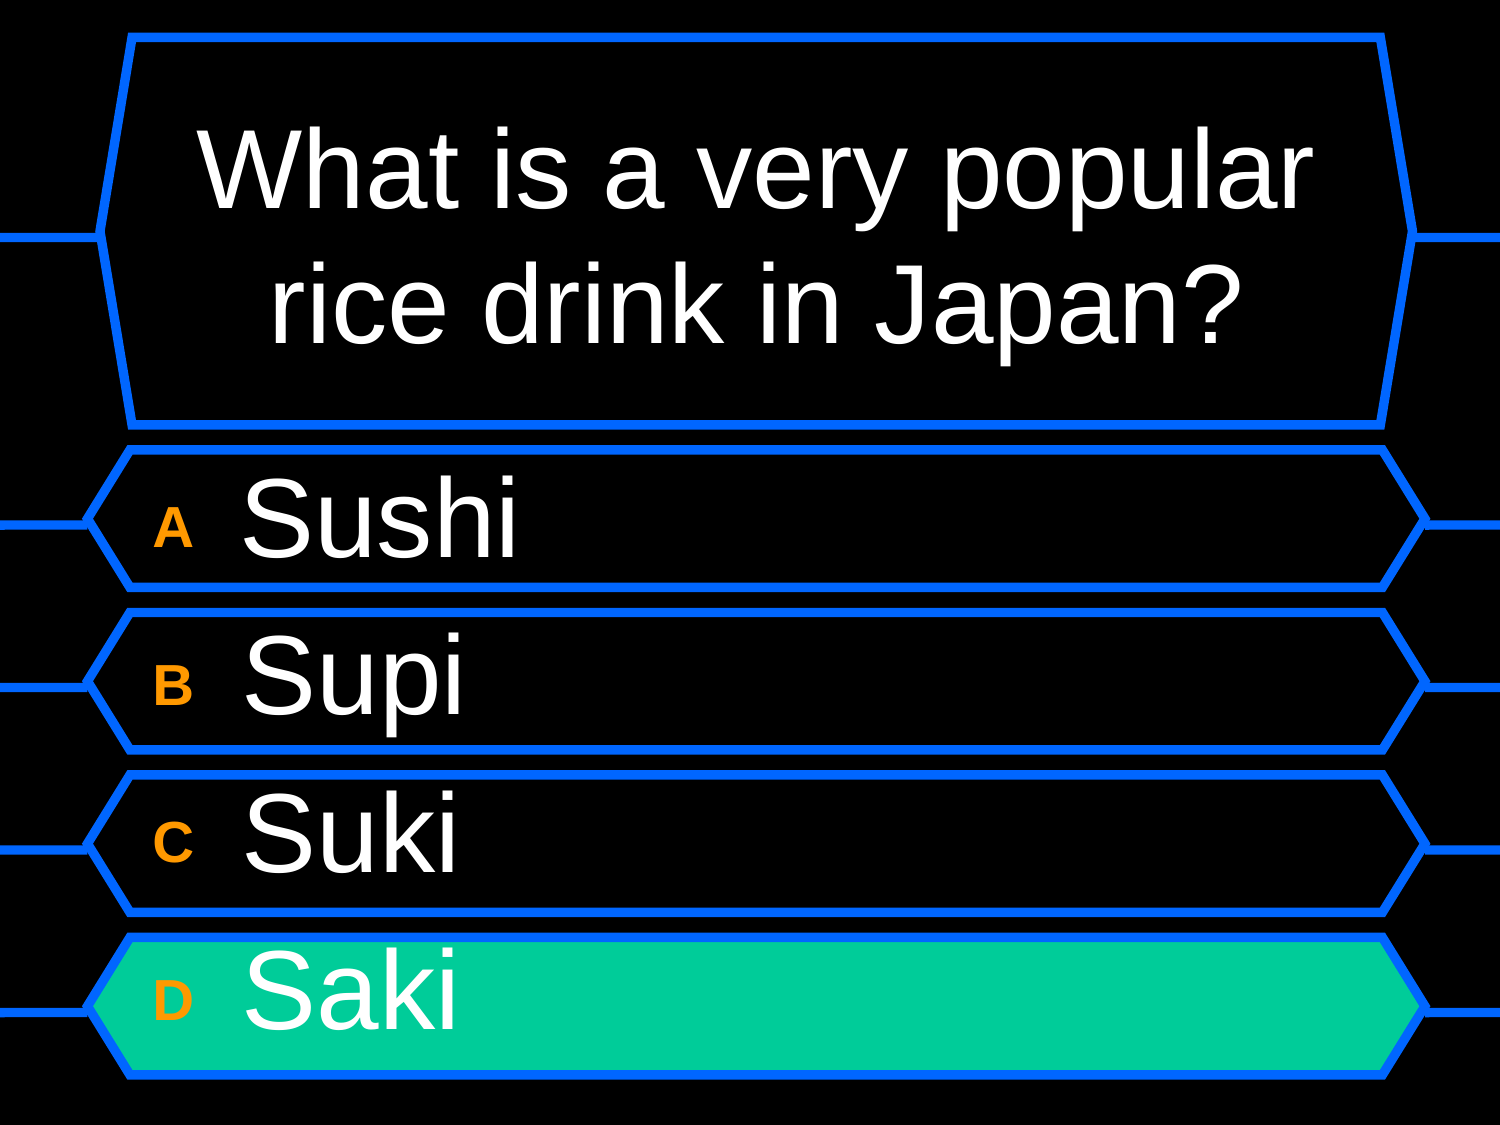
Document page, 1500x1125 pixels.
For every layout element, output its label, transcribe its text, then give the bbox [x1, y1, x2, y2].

text_box [127, 400, 1385, 425]
text_box [87, 449, 137, 588]
text_box [1388, 83, 1413, 379]
list A Sushi B Supi C Suki D Saki [137, 437, 1388, 1088]
title What is a very popular rice drink in Japan? [125, 62, 1388, 400]
text_box [87, 612, 137, 750]
text_box [1388, 946, 1425, 1066]
text_box [87, 937, 137, 1075]
text_box [1388, 621, 1425, 741]
text_box [87, 774, 137, 913]
text_box [1388, 458, 1425, 579]
text_box [99, 80, 125, 383]
text_box [127, 37, 1385, 62]
text_box [1388, 783, 1425, 904]
